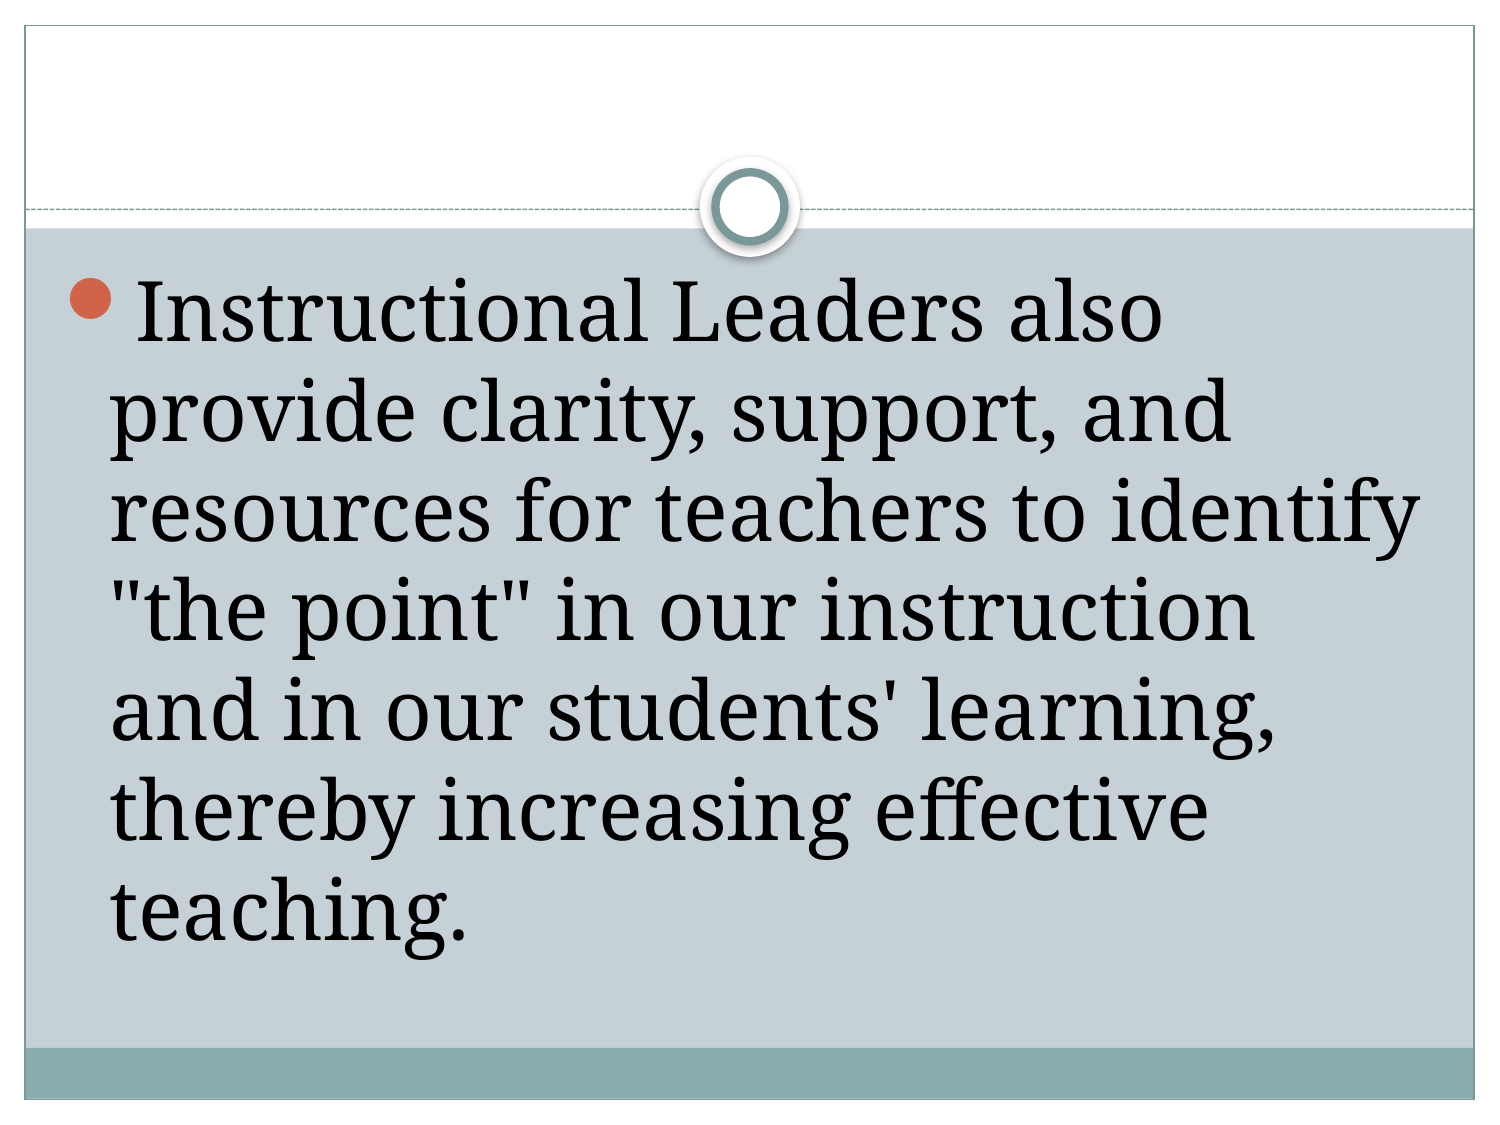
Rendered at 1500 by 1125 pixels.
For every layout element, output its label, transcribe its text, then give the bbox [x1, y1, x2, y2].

list Instructional Leaders also provide clarity, support, and resources for teachers to identify "the point" in our instruction and in our students' learning, thereby increasing effective teaching. [49, 250, 1445, 1001]
